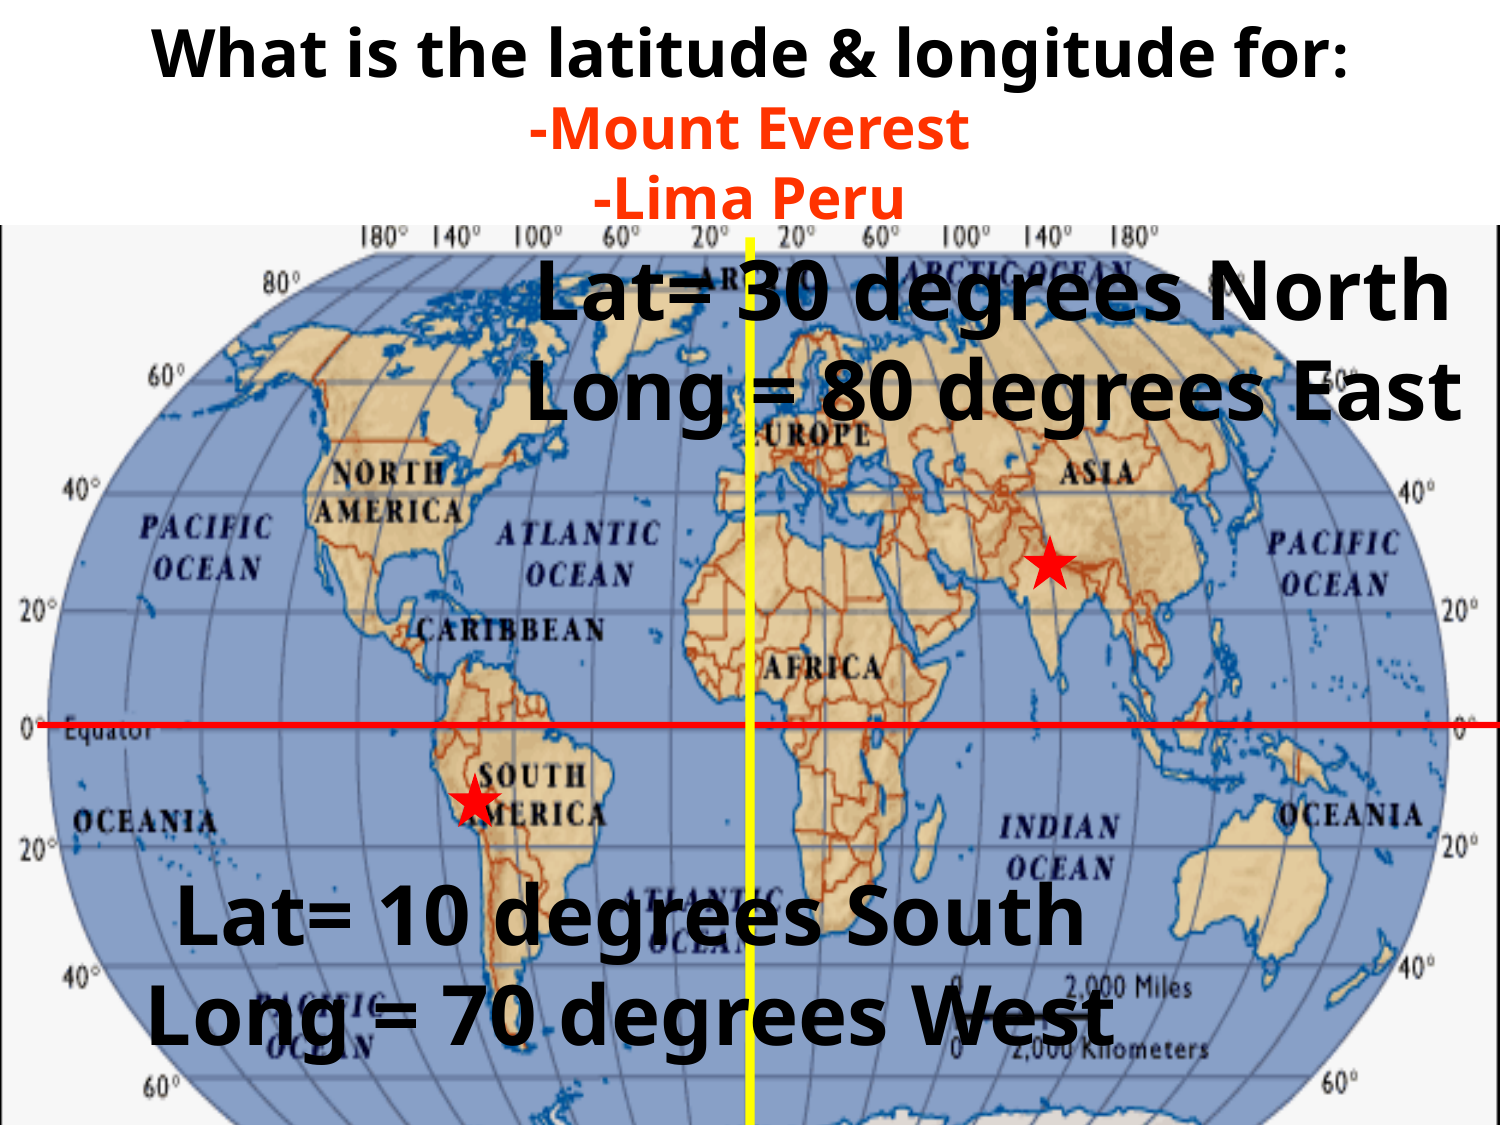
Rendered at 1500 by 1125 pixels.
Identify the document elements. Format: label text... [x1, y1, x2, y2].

text_box [0, 50, 1500, 74]
picture [0, 74, 1500, 1125]
text_box What is the latitude & longitude for: -Mount Everest -Lima Peru [87, 62, 1413, 73]
